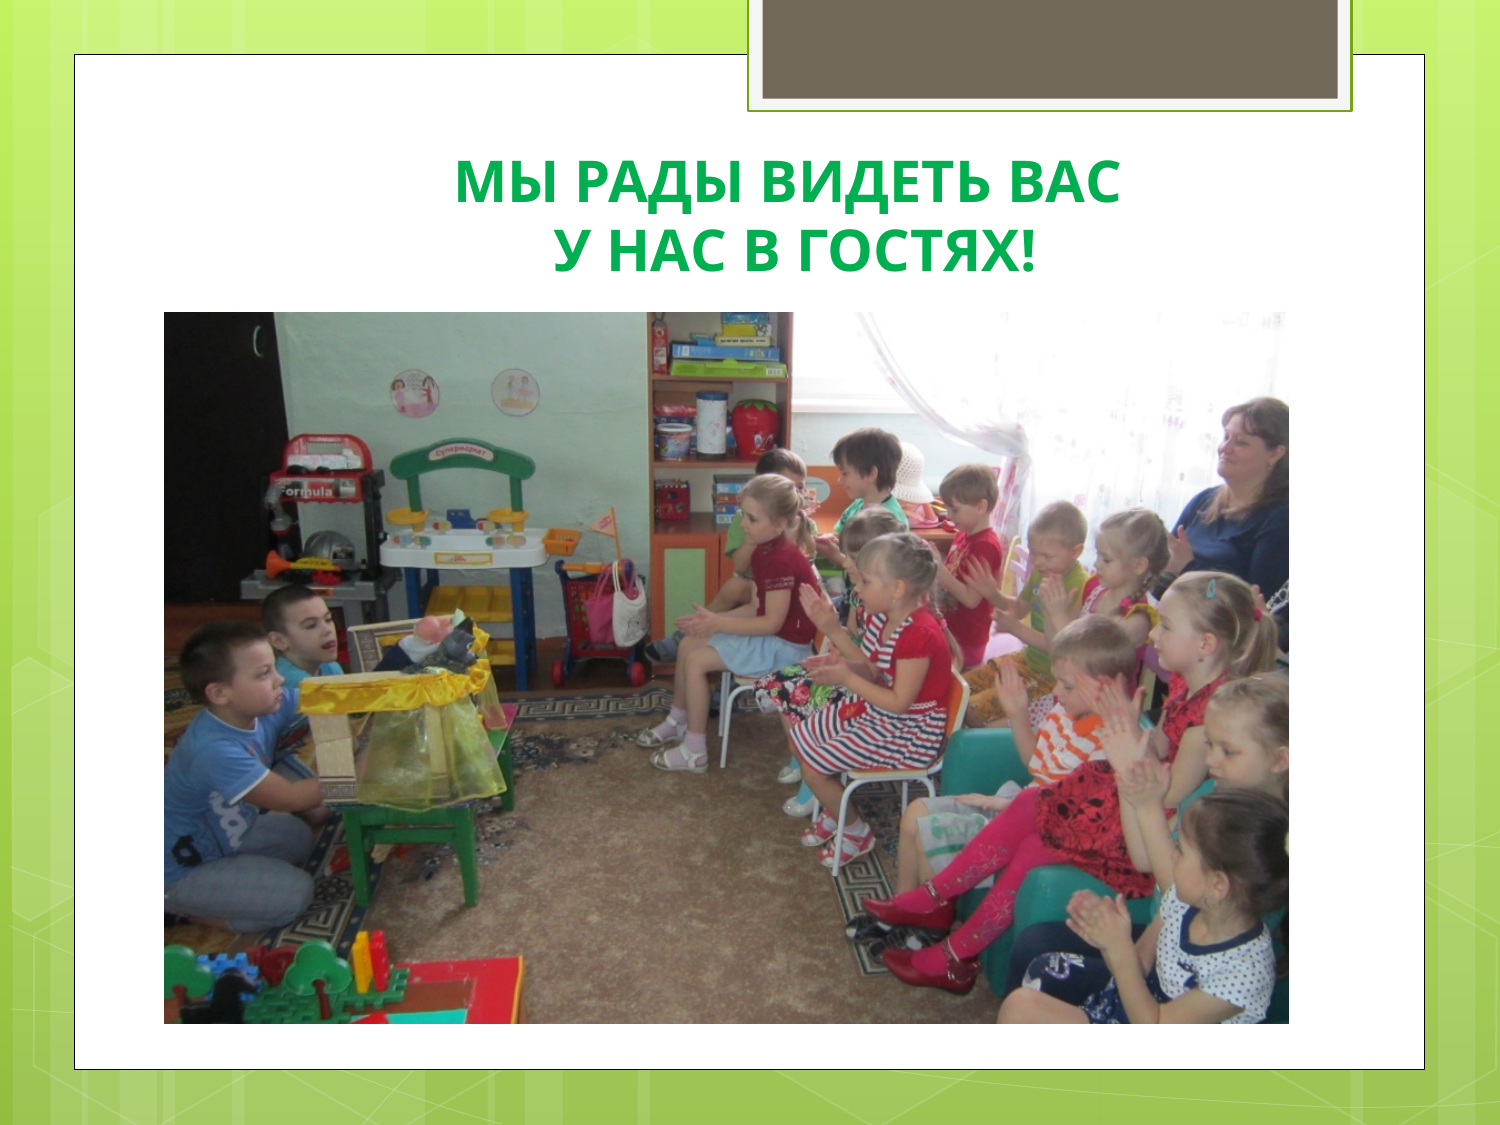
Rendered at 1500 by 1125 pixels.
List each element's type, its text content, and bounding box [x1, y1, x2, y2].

text_box Мы рады видеть вас у нас в гостях! [183, 137, 1408, 291]
picture [164, 312, 1290, 1024]
